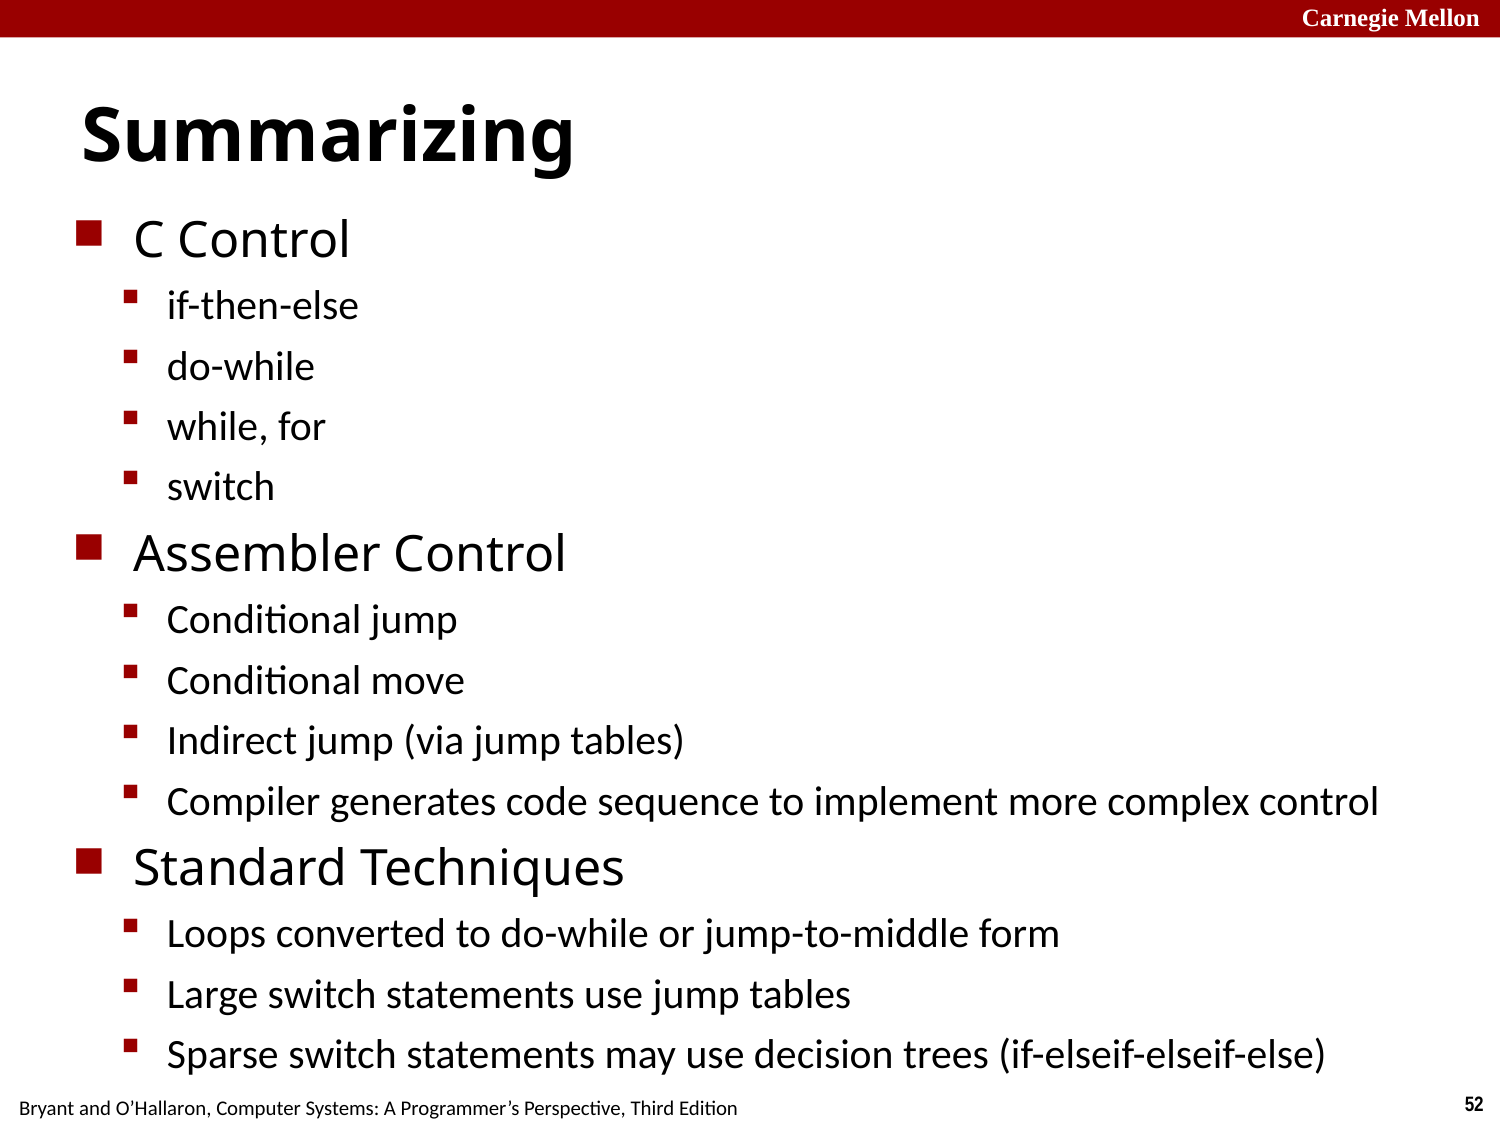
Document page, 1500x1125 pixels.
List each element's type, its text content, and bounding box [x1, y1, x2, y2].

title Summarizing [74, 37, 1451, 226]
list C Control if-then-else do-while while, for switch Assembler Control Conditional jump Conditional move Indirect jump (via jump tables) Compiler generates code sequence to implement more complex control Standard Techniques Loops converted to do-while or jump-to-middle form Large switch statements use jump tables Sparse switch statements may use decision trees (if-elseif-elseif-else) [62, 200, 1438, 1092]
